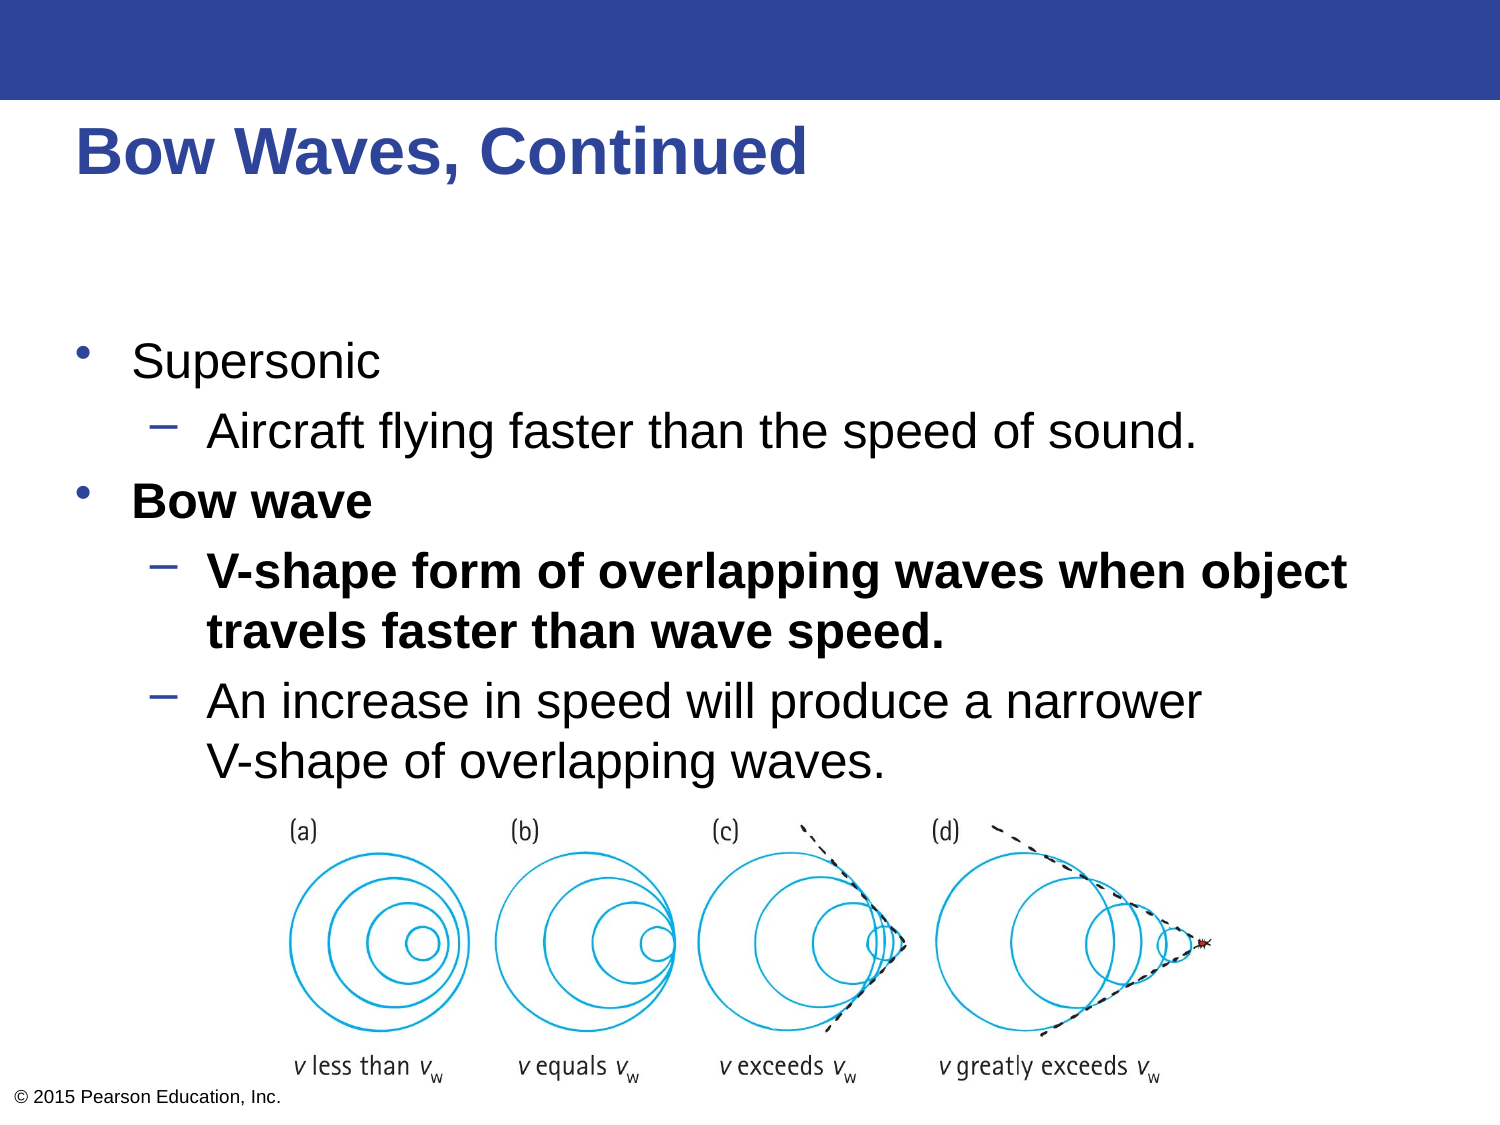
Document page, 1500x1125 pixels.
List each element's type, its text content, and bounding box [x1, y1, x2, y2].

list Supersonic Aircraft flying faster than the speed of sound. Bow wave V-shape form of overlapping waves when object travels faster than wave speed. An increase in speed will produce a narrower V-shape of overlapping waves. [59, 321, 1410, 812]
picture [282, 811, 1218, 1086]
title Bow Waves, Continued [0, 100, 1500, 196]
